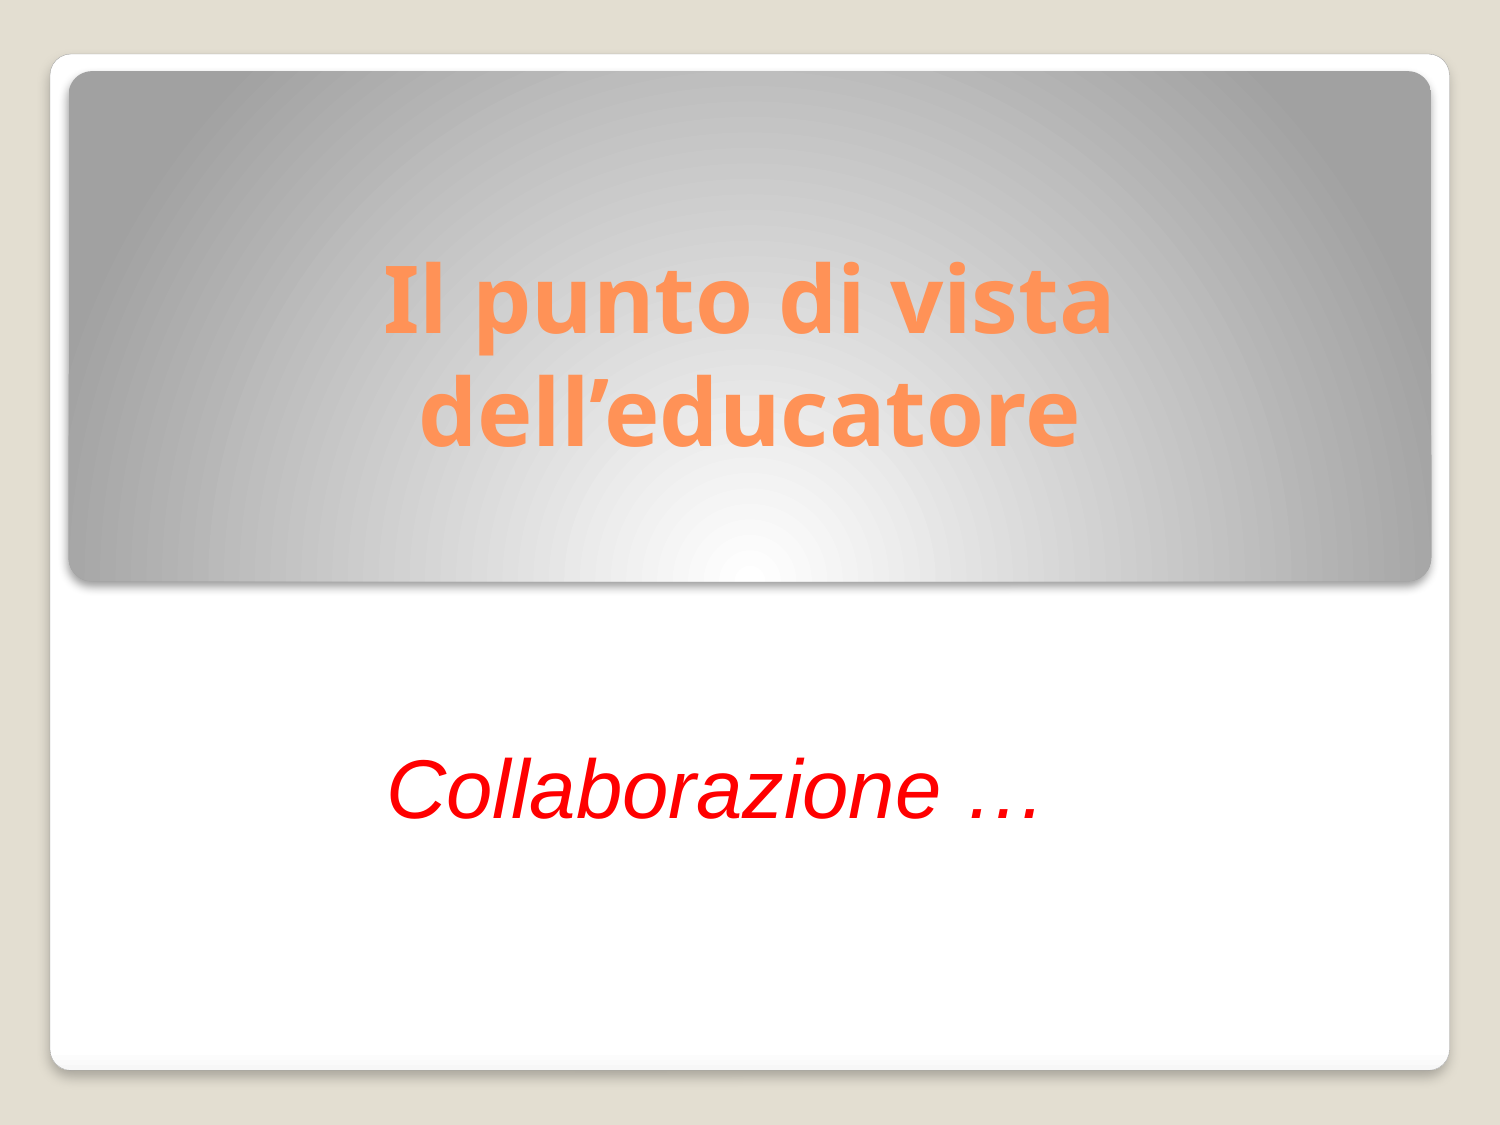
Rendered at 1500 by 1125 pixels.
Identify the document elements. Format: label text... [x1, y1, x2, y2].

text_box Collaborazione … [371, 727, 1176, 843]
title Il punto di vista dell’educatore [112, 172, 1388, 473]
